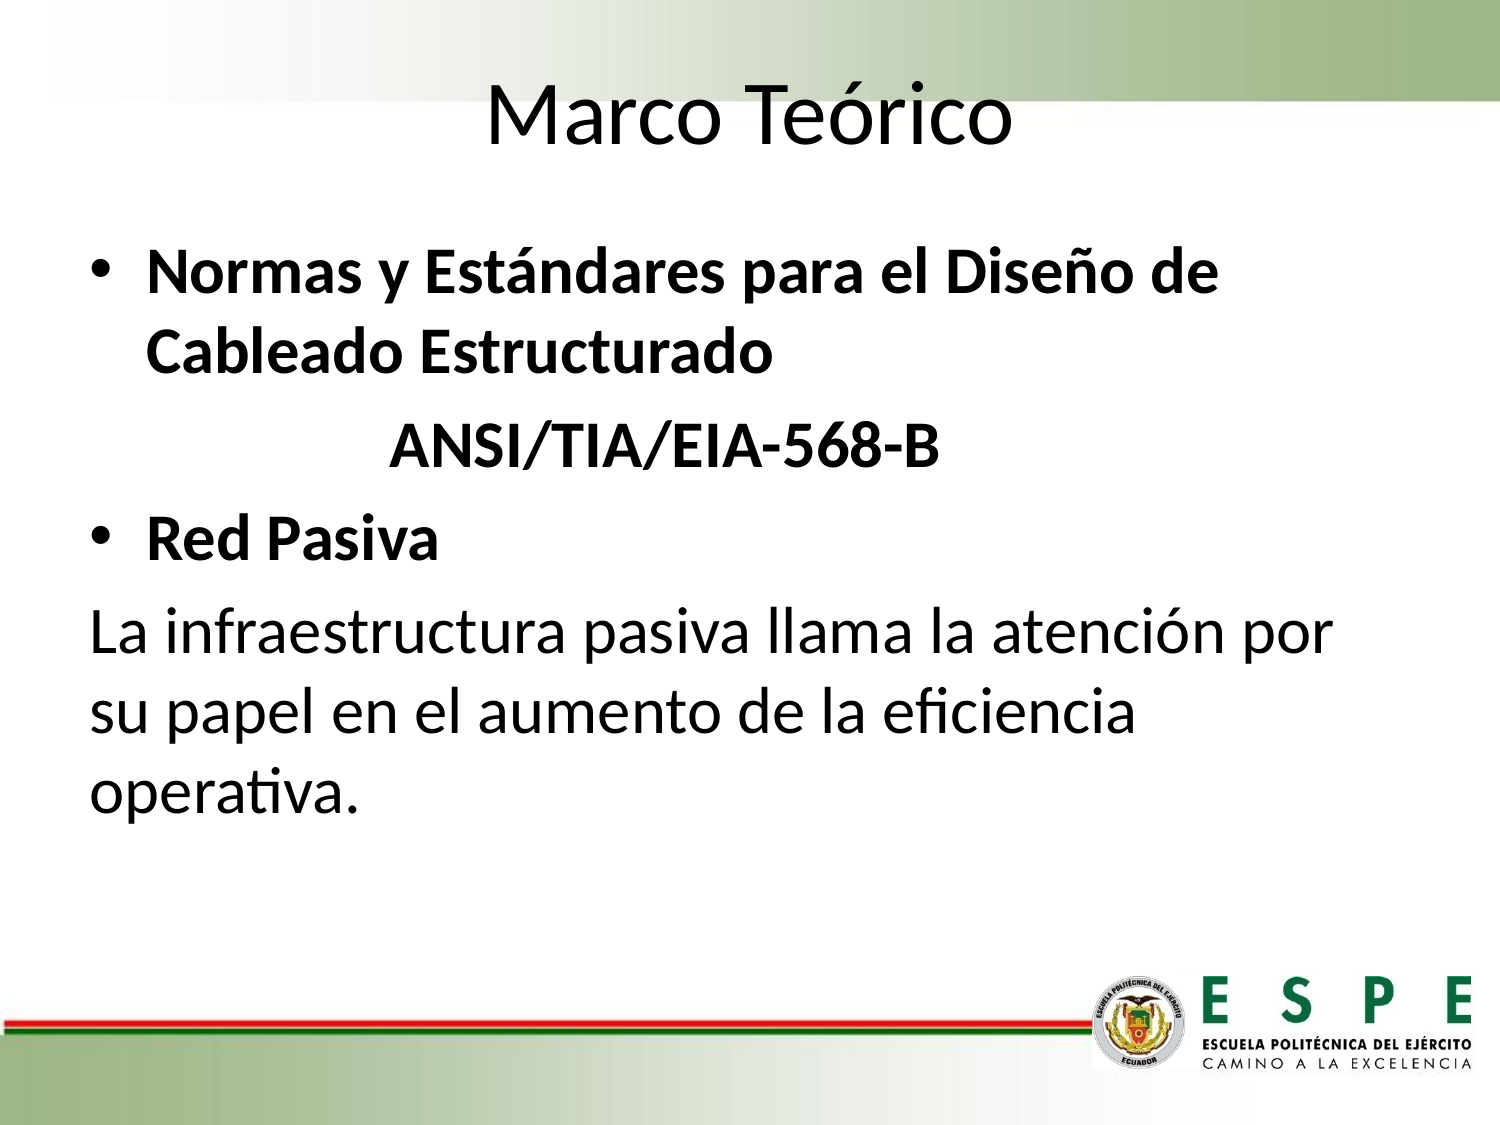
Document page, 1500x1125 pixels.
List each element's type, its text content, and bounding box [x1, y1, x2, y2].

list Normas y Estándares para el Diseño de Cableado Estructurado ANSI/TIA/EIA-568-B Red Pasiva La infraestructura pasiva llama la atención por su papel en el aumento de la eficiencia operativa. [75, 219, 1425, 1005]
title Marco Teórico [75, 45, 1425, 219]
picture [0, 0, 1500, 1125]
